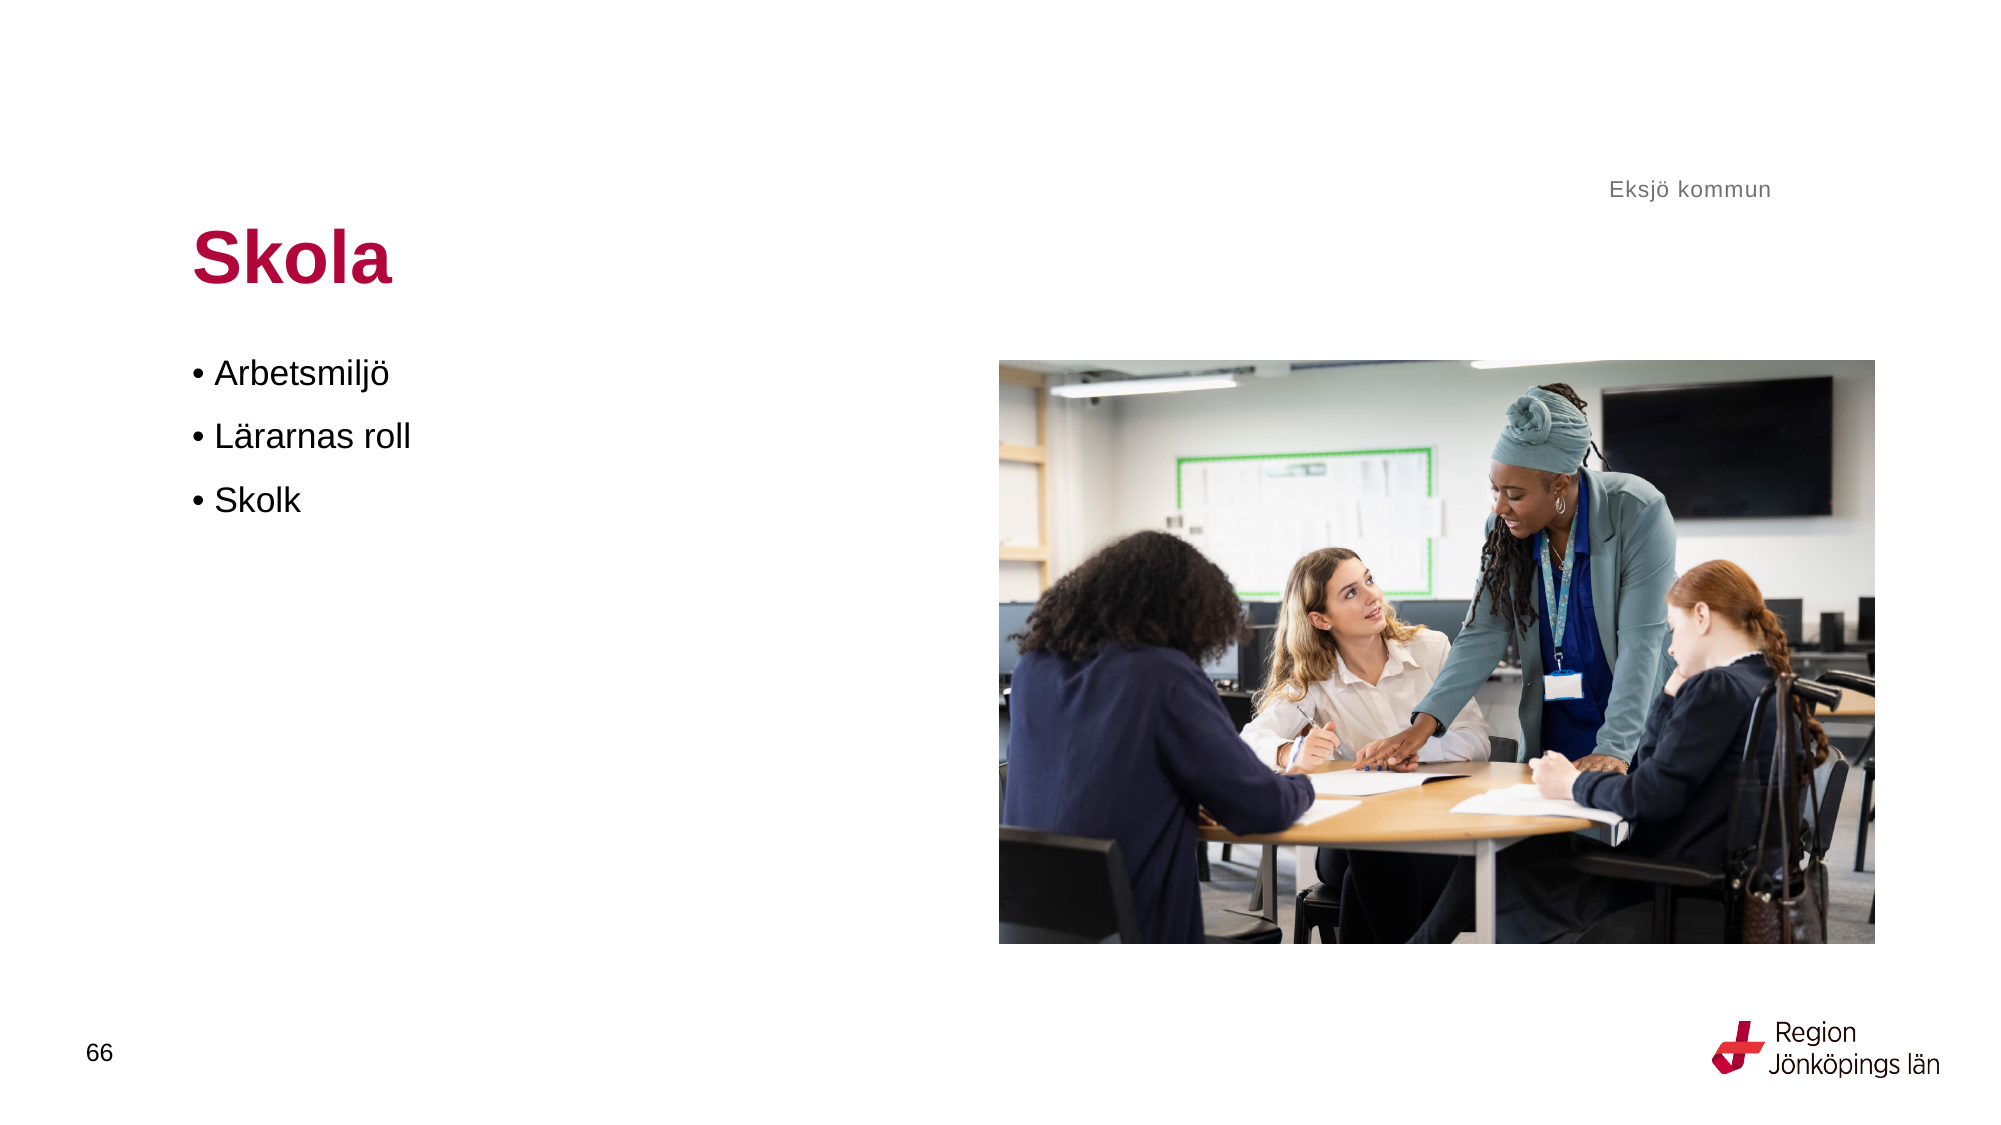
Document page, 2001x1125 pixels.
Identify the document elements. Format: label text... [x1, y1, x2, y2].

title Skola [177, 147, 1743, 361]
list • Arbetsmiljö • Lärarnas roll • Skolk [177, 320, 888, 1017]
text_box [118, 360, 376, 418]
slide_number 66 [70, 1021, 157, 1082]
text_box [236, 92, 1772, 203]
picture [999, 360, 1875, 944]
